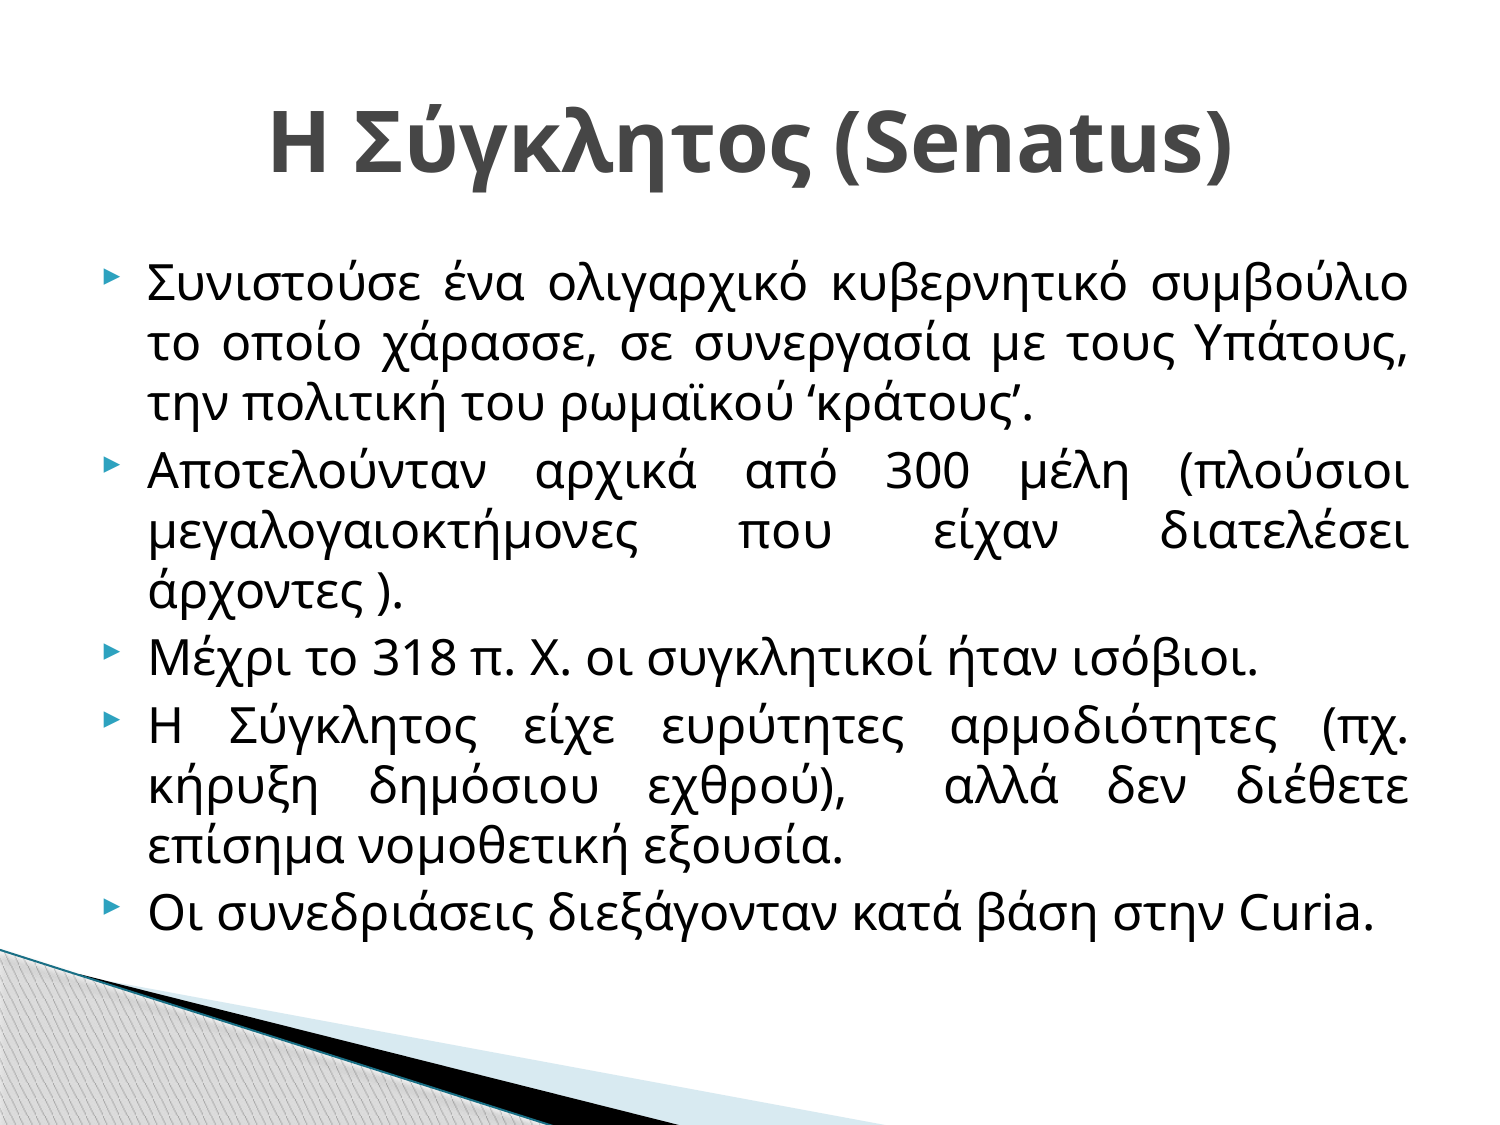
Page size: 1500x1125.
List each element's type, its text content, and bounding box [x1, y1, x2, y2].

list Συνιστούσε ένα ολιγαρχικό κυβερνητικό συμβούλιο το οποίο χάρασσε, σε συνεργασία με τους Υπάτους, την πολιτική του ρωμαϊκού ‘κράτους’. Αποτελούνταν αρχικά από 300 μέλη (πλούσιοι μεγαλογαιοκτήμονες που είχαν διατελέσει άρχοντες ). Μέχρι το 318 π. Χ. οι συγκλητικοί ήταν ισόβιοι. Η Σύγκλητος είχε ευρύτητες αρμοδιότητες (πχ. κήρυξη δημόσιου εχθρού), αλλά δεν διέθετε επίσημα νομοθετική εξουσία. Οι συνεδριάσεις διεξάγονταν κατά βάση στην Curia. [75, 243, 1425, 986]
title Η Σύγκλητος (Senatus) [75, 45, 1425, 233]
